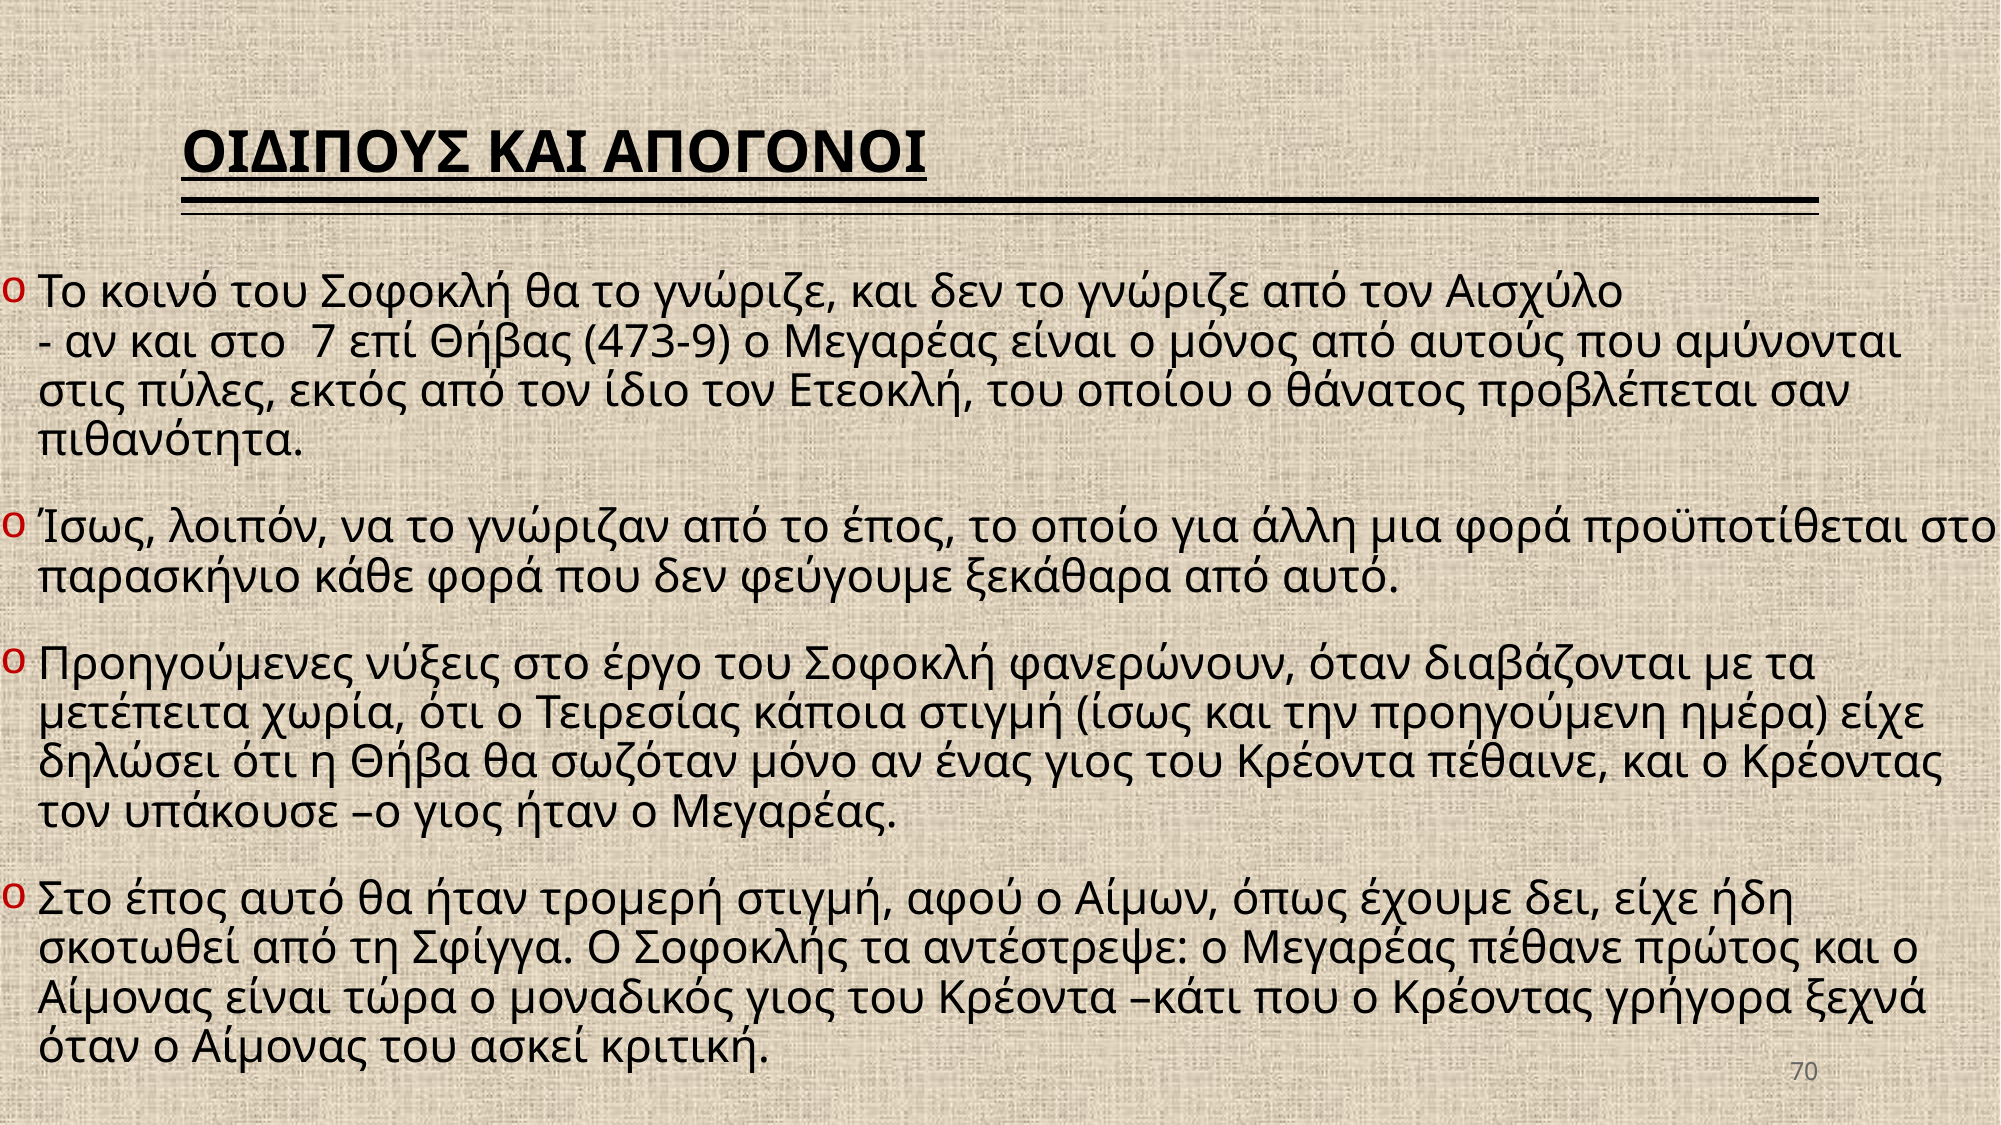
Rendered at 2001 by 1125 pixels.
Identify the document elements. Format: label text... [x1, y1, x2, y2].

list Το κοινό του Σοφοκλή θα το γνώριζε, και δεν το γνώριζε από τον Αισχύλο - αν και στο 7 επί Θήβας (473-9) ο Μεγαρέας είναι ο μόνος από αυτούς που αμύνονται στις πύλες, εκτός από τον ίδιο τον Ετεοκλή, του οποίου ο θάνατος προβλέπεται σαν πιθανότητα. Ίσως, λοιπόν, να το γνώριζαν από το έπος, το οποίο για άλλη μια φορά προϋποτίθεται στο παρασκήνιο κάθε φορά που δεν φεύγουμε ξεκάθαρα από αυτό. Προηγούμενες νύξεις στο έργο του Σοφοκλή φανερώνουν, όταν διαβάζονται με τα μετέπειτα χωρία, ότι ο Τειρεσίας κάποια στιγμή (ίσως και την προηγούμενη ημέρα) είχε δηλώσει ότι η Θήβα θα σωζόταν μόνο αν ένας γιος του Κρέοντα πέθαινε, και ο Κρέοντας τον υπάκουσε –ο γιος ήταν ο Μεγαρέας. Στο έπος αυτό θα ήταν τρομερή στιγμή, αφού ο Αίμων, όπως έχουμε δει, είχε ήδη σκοτωθεί από τη Σφίγγα. Ο Σοφοκλής τα αντέστρεψε: ο Μεγαρέας πέθανε πρώτος και ο Αίμονας είναι τώρα ο μοναδικός γιος του Κρέοντα –κάτι που ο Κρέοντας γρήγορα ξεχνά όταν ο Αίμονας του ασκεί κριτική. [0, 260, 2000, 1125]
slide_number 70 [1518, 1042, 1819, 1103]
picture [0, 0, 2001, 1125]
title ΟΙΔΙΠΟΥΣ ΚΑΙ ΑΠΟΓΟΝΟΙ [181, 12, 1819, 193]
